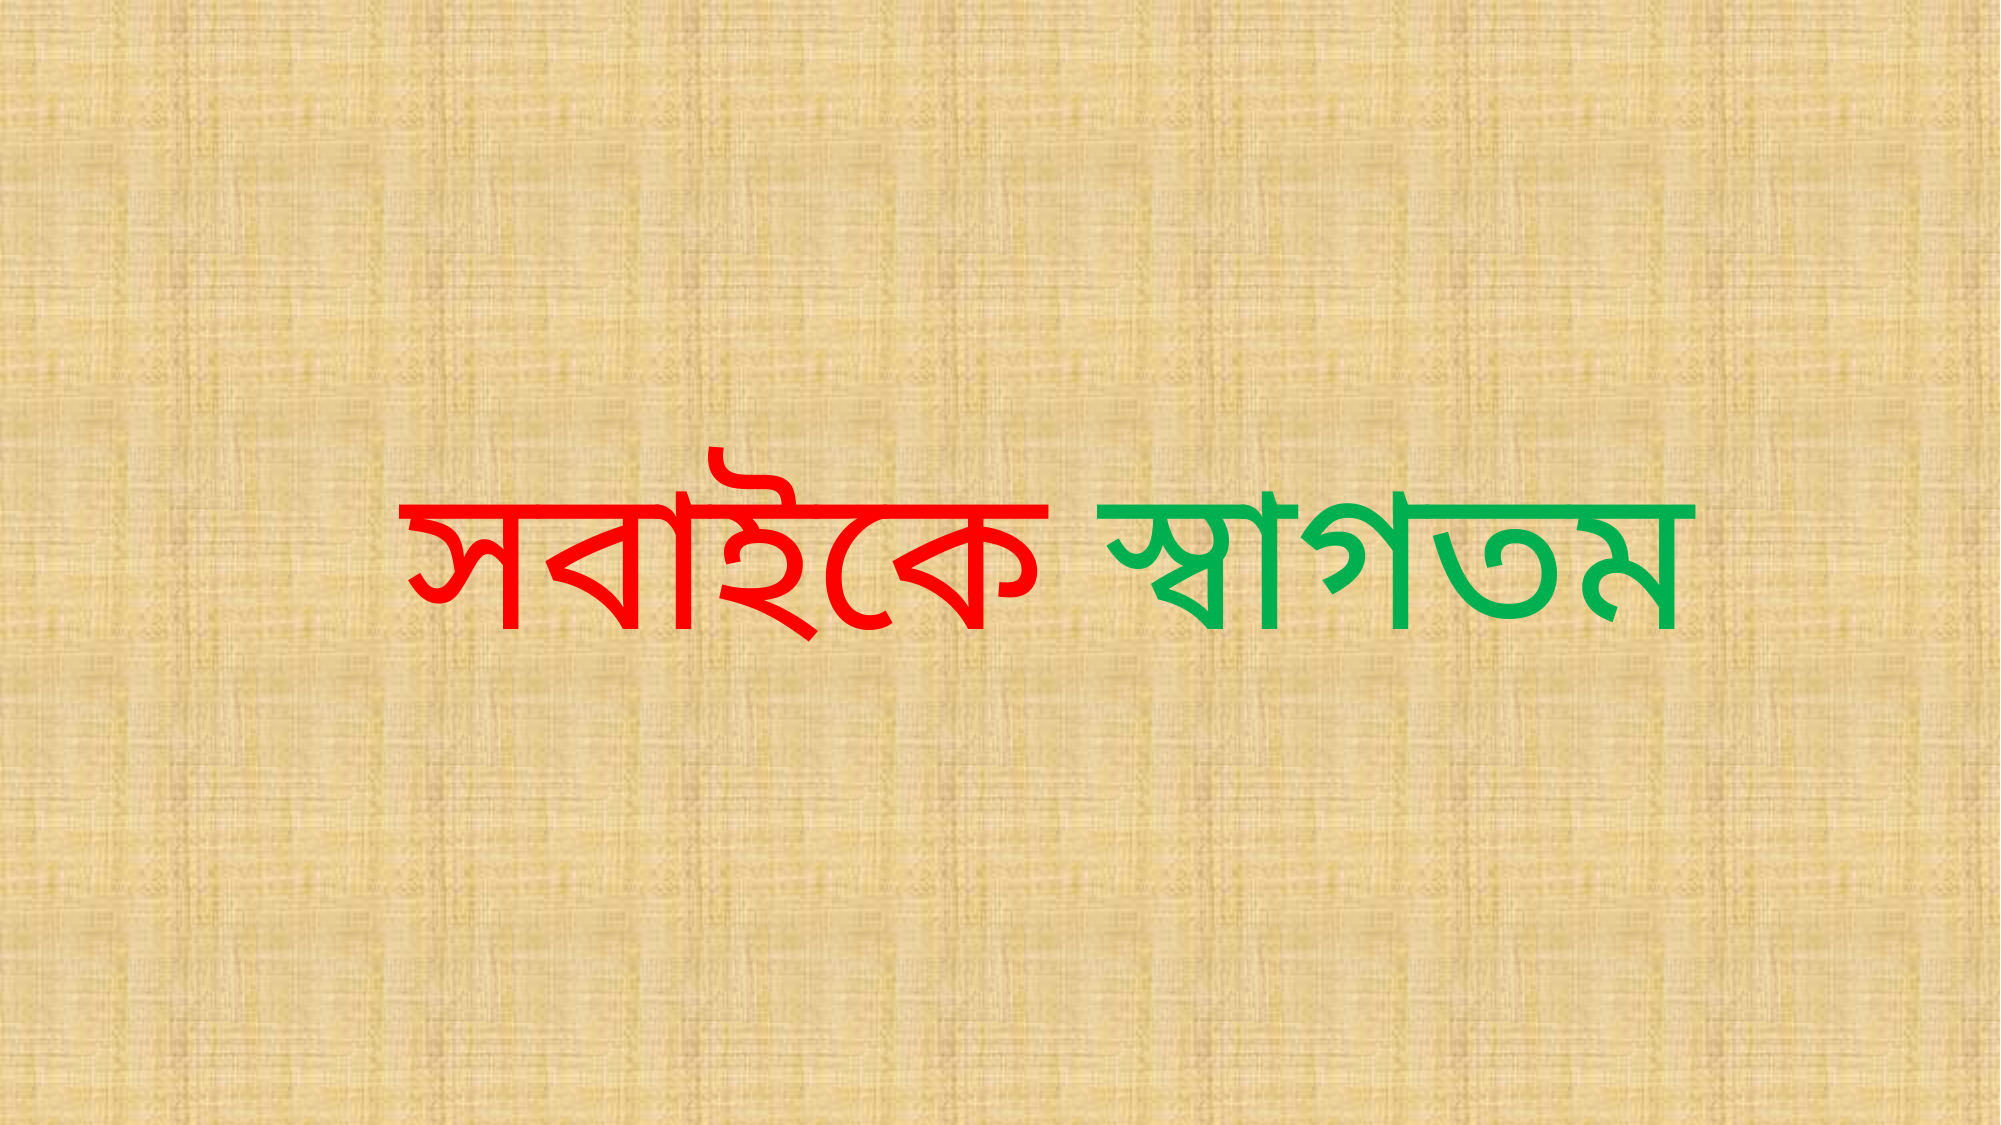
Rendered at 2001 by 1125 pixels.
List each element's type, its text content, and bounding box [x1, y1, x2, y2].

picture [0, 0, 2001, 1125]
text_box সবাইকে স্বাগতম [373, 422, 1722, 677]
